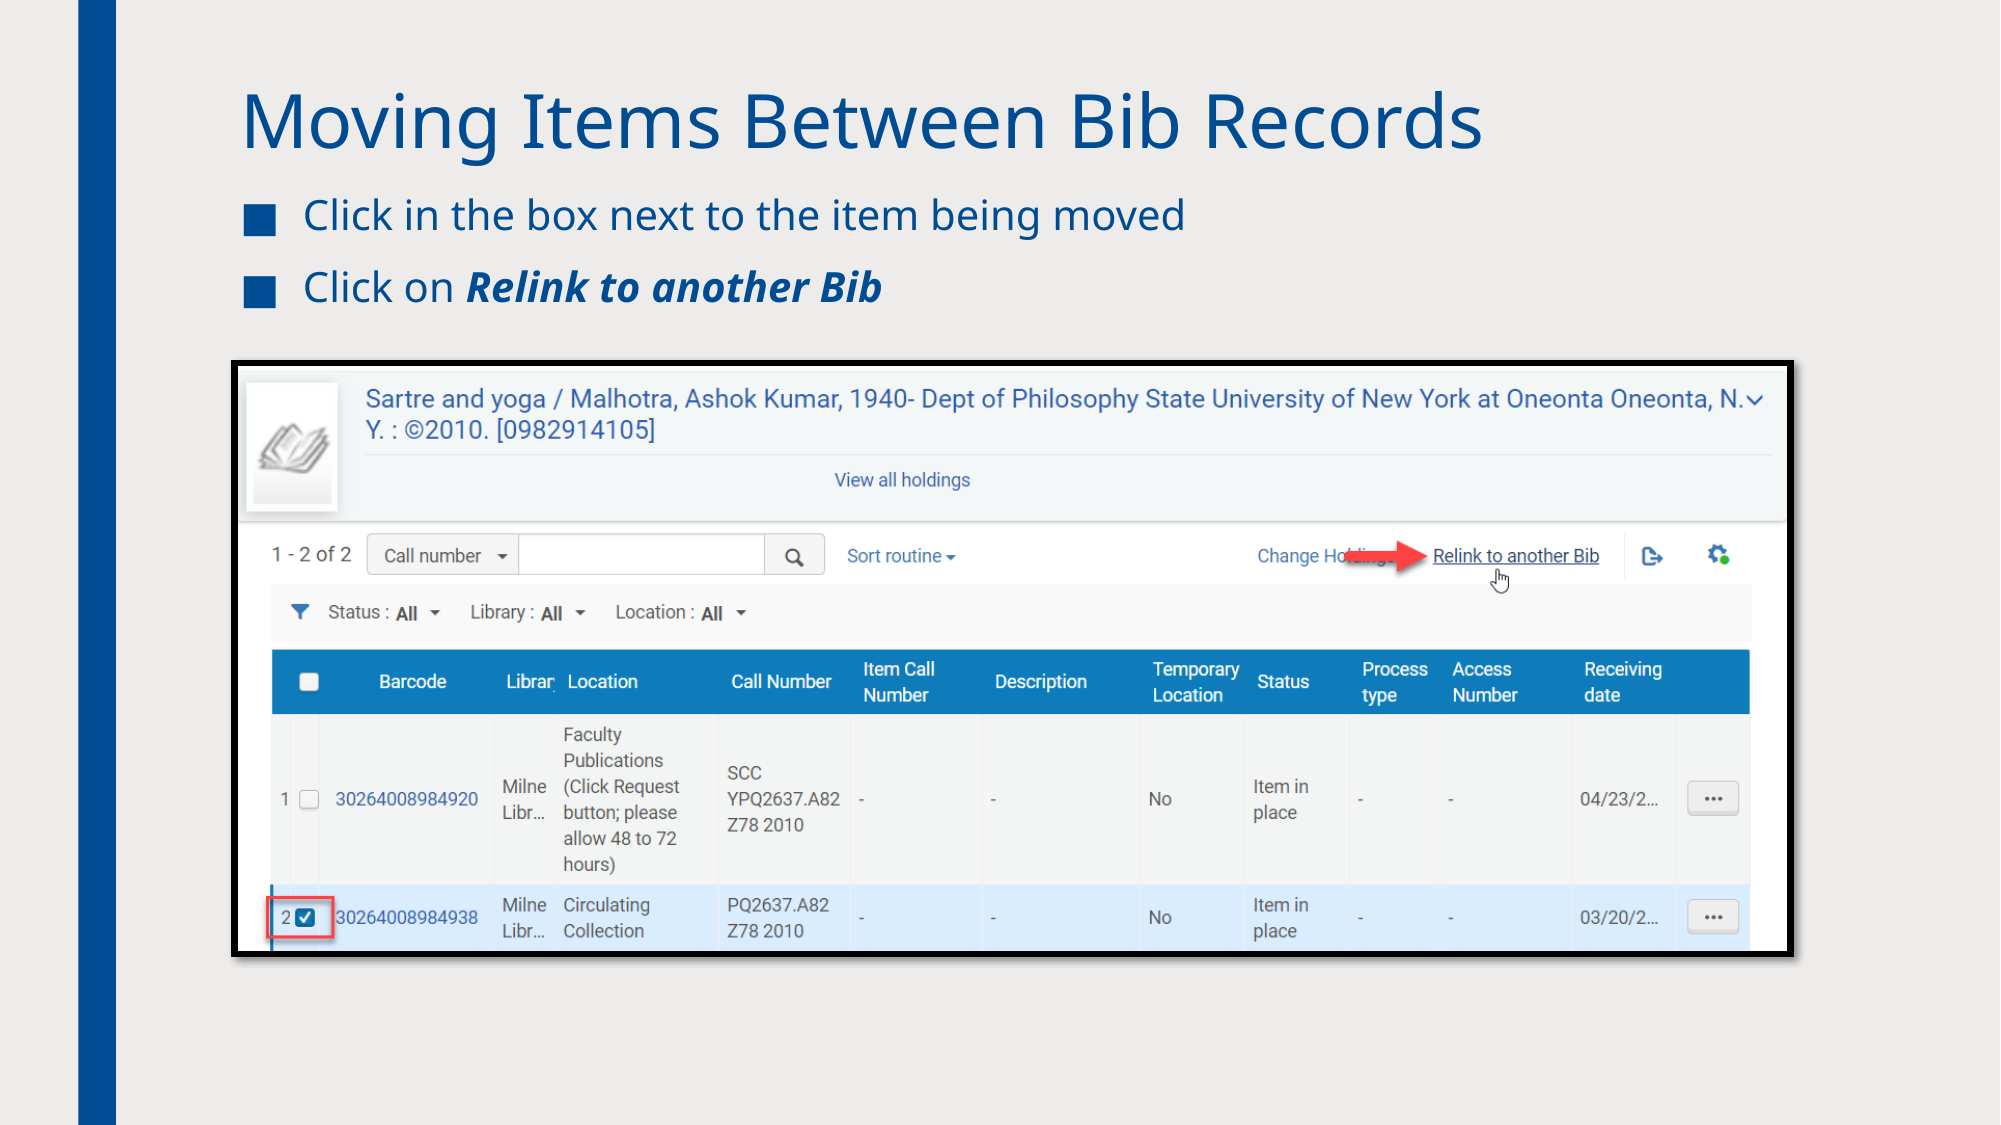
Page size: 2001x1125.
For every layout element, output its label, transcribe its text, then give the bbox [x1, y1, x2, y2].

picture [237, 365, 1788, 951]
list Click in the box next to the item being moved Click on Relink to another Bib [225, 185, 1800, 1048]
title Moving Items Between Bib Records [225, 77, 1800, 163]
